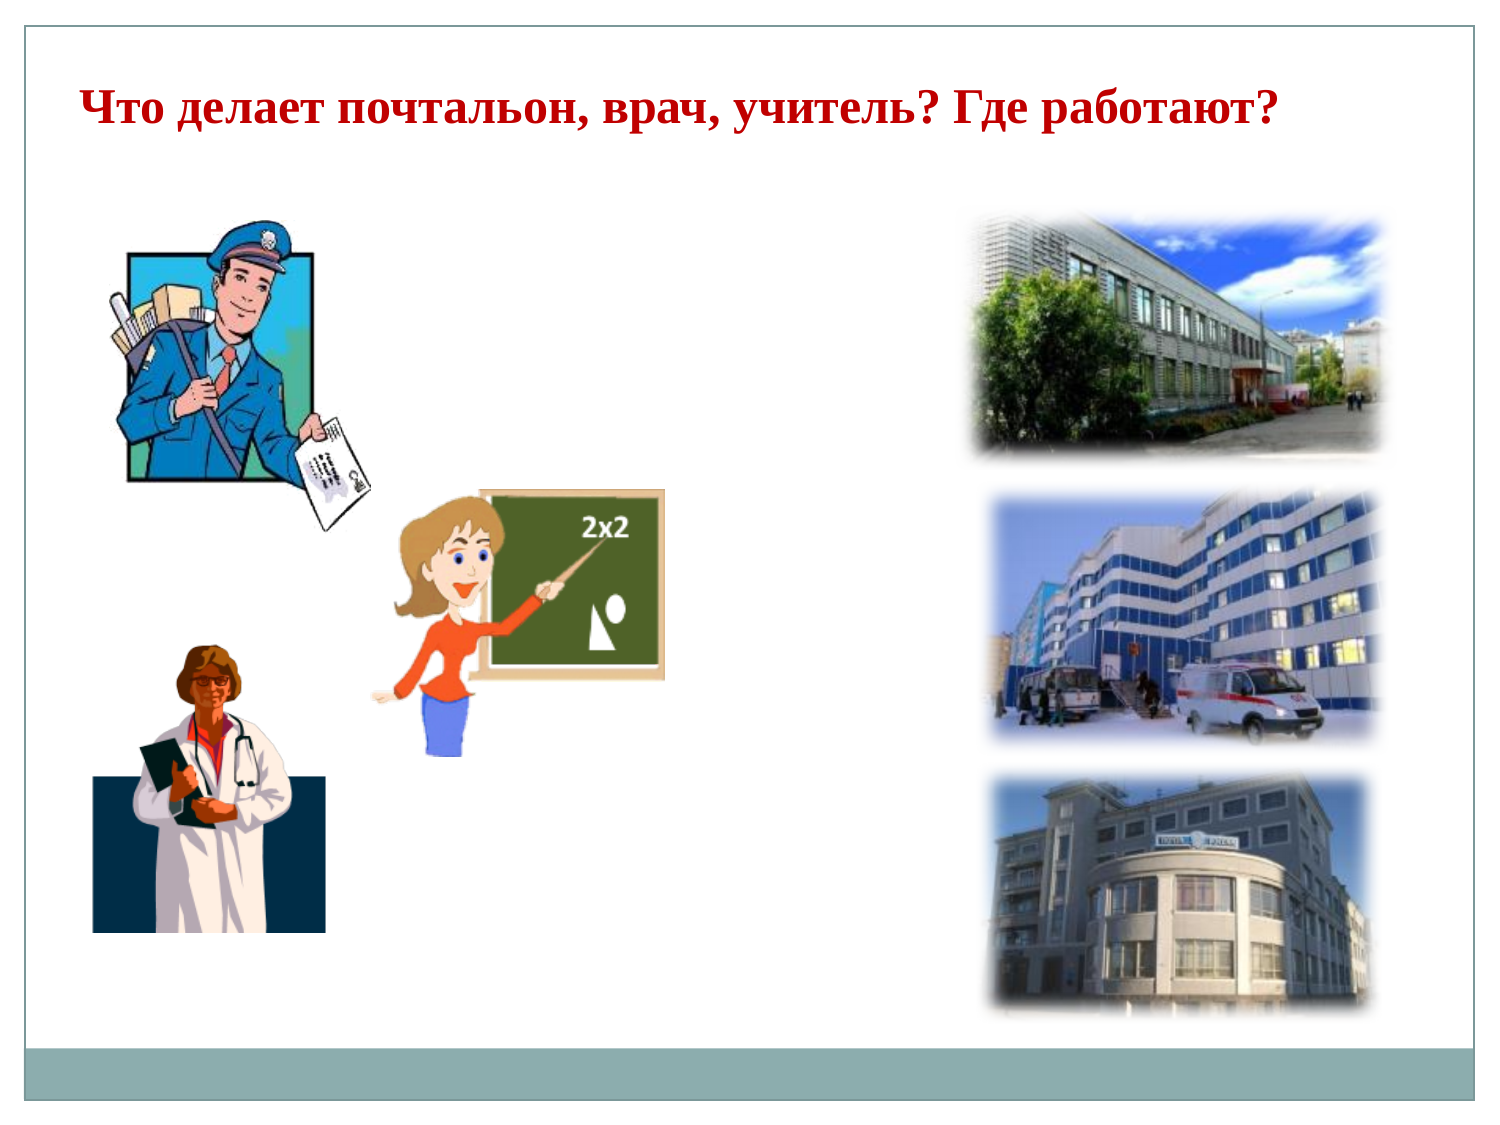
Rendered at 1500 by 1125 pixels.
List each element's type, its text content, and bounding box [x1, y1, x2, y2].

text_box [109, 219, 371, 543]
text_box Что делает почтальон, врач, учитель? Где работают? [64, 66, 1424, 142]
picture [954, 204, 1398, 471]
picture [975, 761, 1383, 1025]
picture [366, 488, 665, 757]
picture [89, 642, 327, 934]
picture [975, 480, 1390, 757]
